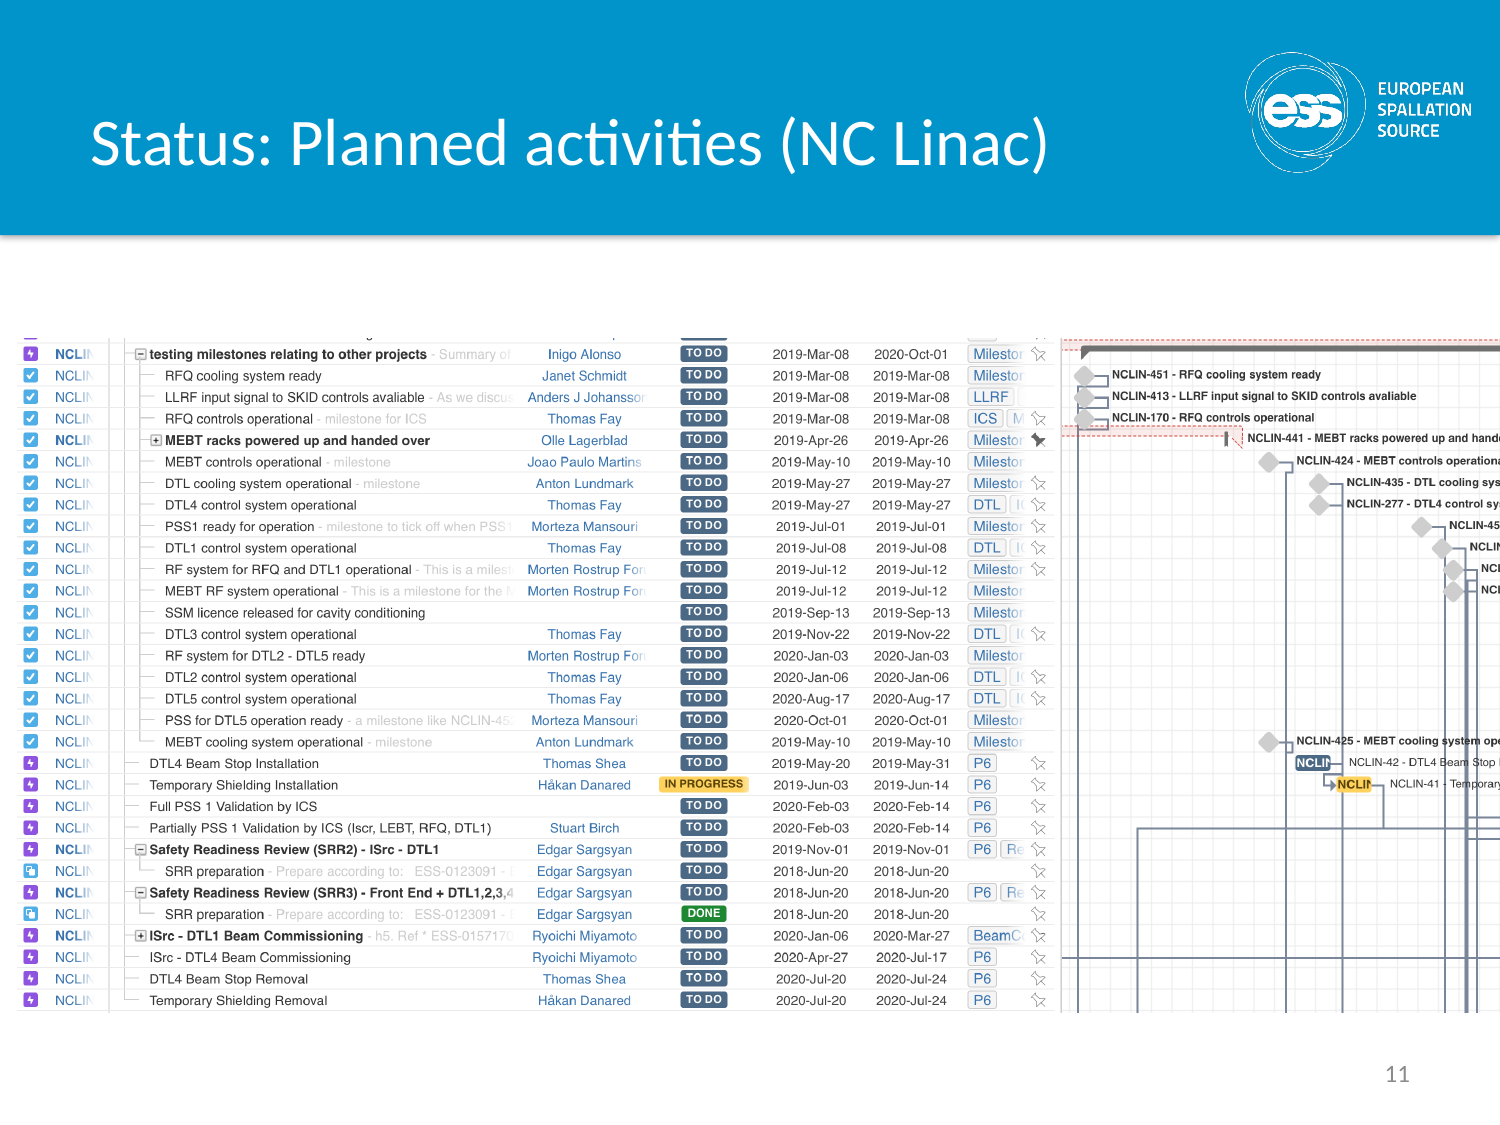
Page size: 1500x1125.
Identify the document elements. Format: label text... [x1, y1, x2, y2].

picture [1379, 83, 1385, 94]
picture [1436, 104, 1444, 115]
picture [1423, 83, 1430, 94]
picture [1389, 104, 1393, 115]
picture [1398, 109, 1406, 115]
picture [1400, 83, 1407, 94]
picture [1422, 125, 1428, 134]
picture [1264, 94, 1342, 127]
picture [1454, 83, 1458, 94]
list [17, 337, 1500, 1013]
picture [1432, 125, 1438, 136]
slide_number 11 [1074, 1042, 1425, 1103]
picture [1443, 86, 1450, 93]
picture [1418, 104, 1423, 115]
title Status: Planned activities (NC Linac) [75, 45, 1247, 233]
picture [1409, 104, 1415, 115]
